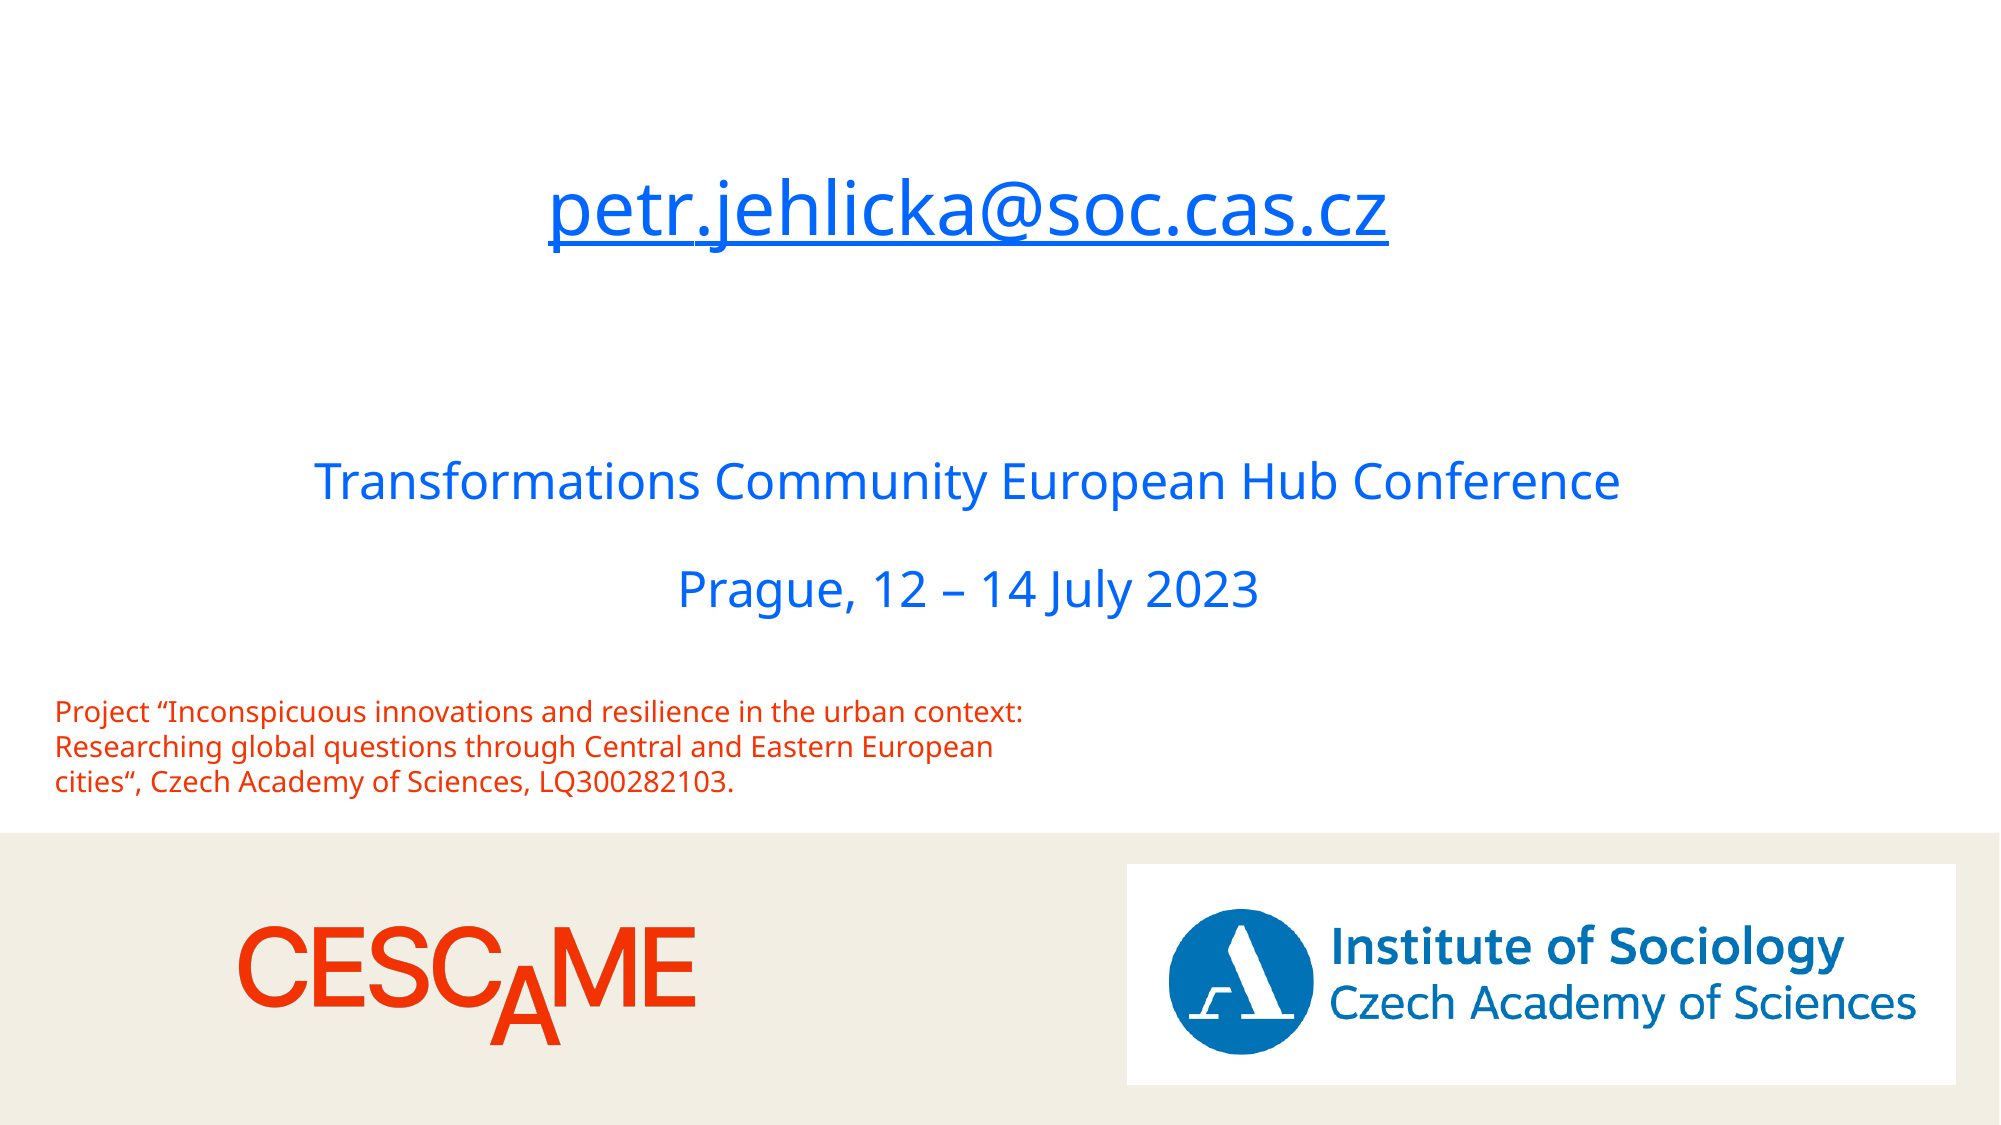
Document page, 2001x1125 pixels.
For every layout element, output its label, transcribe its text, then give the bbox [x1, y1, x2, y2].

title petr.jehlicka@soc.cas.cz Transformations Community European Hub Conference Prague, 12 – 14 July 2023 [57, 73, 1880, 533]
picture [1127, 864, 1956, 1085]
